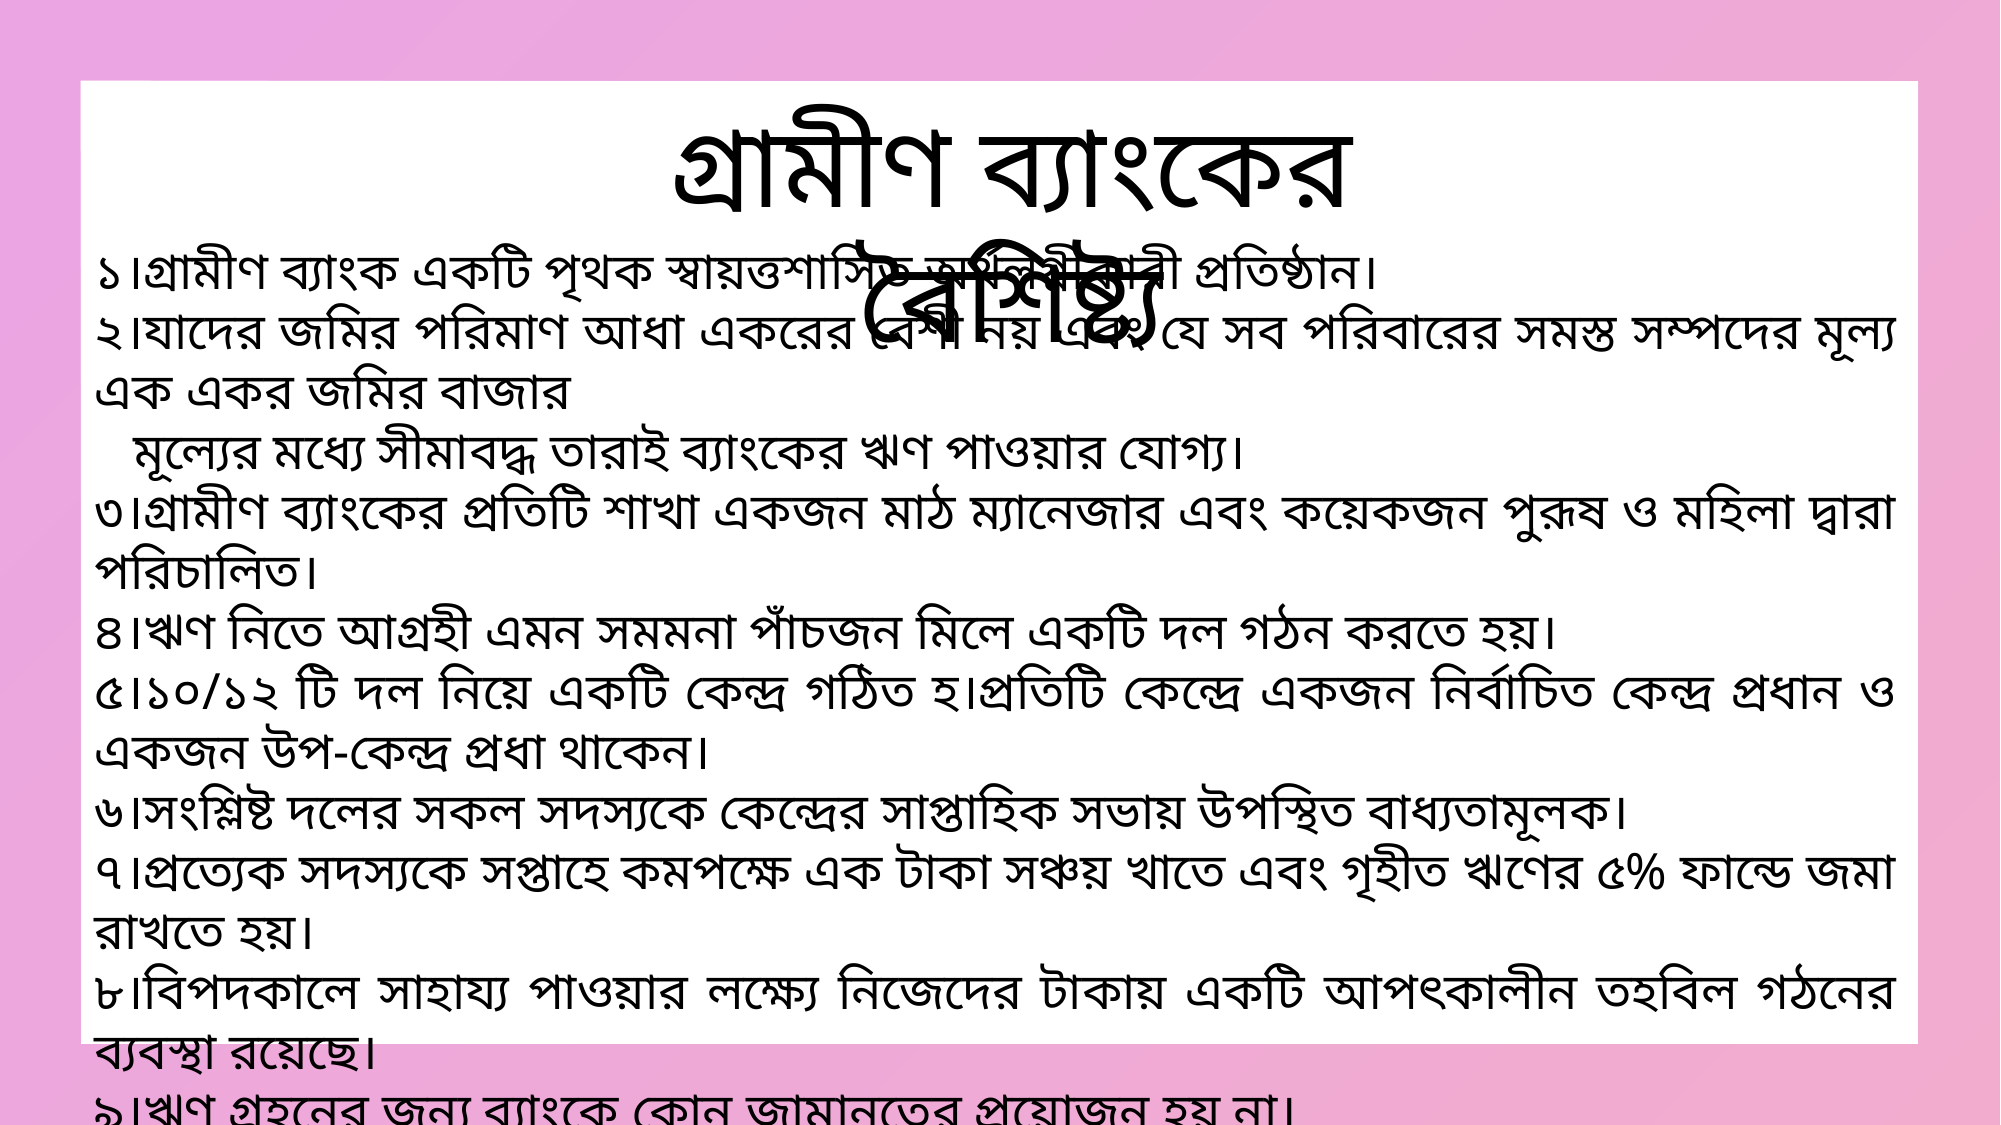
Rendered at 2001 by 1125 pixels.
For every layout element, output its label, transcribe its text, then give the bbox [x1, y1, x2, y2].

text_box গ্রামীণ ব্যাংকের বৈশিষ্ট্য [585, 87, 1438, 232]
text_box ১।গ্রামীণ ব্যাংক একটি পৃথক স্বায়ত্তশাসিত অর্থলগ্নীকারী প্রতিষ্ঠান। ২।যাদের জমির পরিমাণ আধা একরের বেশী নয় এবং যে সব পরিবারের সমস্ত সম্পদের মূল্য এক একর জমির বাজার মূল্যের মধ্যে সীমাবদ্ধ তারাই ব্যাংকের ঋণ পাওয়ার যোগ্য। ৩।গ্রামীণ ব্যাংকের প্রতিটি শাখা একজন মাঠ ম্যানেজার এবং কয়েকজন পুরূষ ও মহিলা দ্বারা পরিচালিত। ৪।ঋণ নিতে আগ্রহী এমন সমমনা পাঁচজন মিলে একটি দল গঠন করতে হয়। ৫।১০/১২ টি দল নিয়ে একটি কেন্দ্র গঠিত হ।প্রতিটি কেন্দ্রে একজন নির্বাচিত কেন্দ্র প্রধান ও একজন উপ-কেন্দ্র প্রধা থাকেন। ৬।সংশ্লিষ্ট দলের সকল সদস্যকে কেন্দ্রের সাপ্তাহিক সভায় উপস্থিত বাধ্যতামূলক। ৭।প্রত্যেক সদস্যকে সপ্তাহে কমপক্ষে এক টাকা সঞ্চয় খাতে এবং গৃহীত ঋণের ৫% ফান্ডে জমা রাখতে হয়। ৮।বিপদকালে সাহায্য পাওয়ার লক্ষ্যে নিজেদের টাকায় একটি আপৎকালীন তহবিল গঠনের ব্যবস্থা রয়েছে। ৯।ঋণ গ্রহনের জন্য ব্যাংকে কোন জামানতের প্রয়োজন হয় না। ১০।গ্রামীণ ব্যাংক ঋণ প্রদানের পর ঋণ পরবর্তী কার্যক্রম তদারক করে থাকেন। ১১।অংশগ্রহনমূলক ব্যবস্থাপনা এর অন্যতম বৈশিষ্ট্য। ১২।ক্ষুদ্র হারে ঋণ ফেরতের ব্যবস্থা এর অন্যতম বৈশিষ্ট্য। [80, 232, 1911, 1125]
